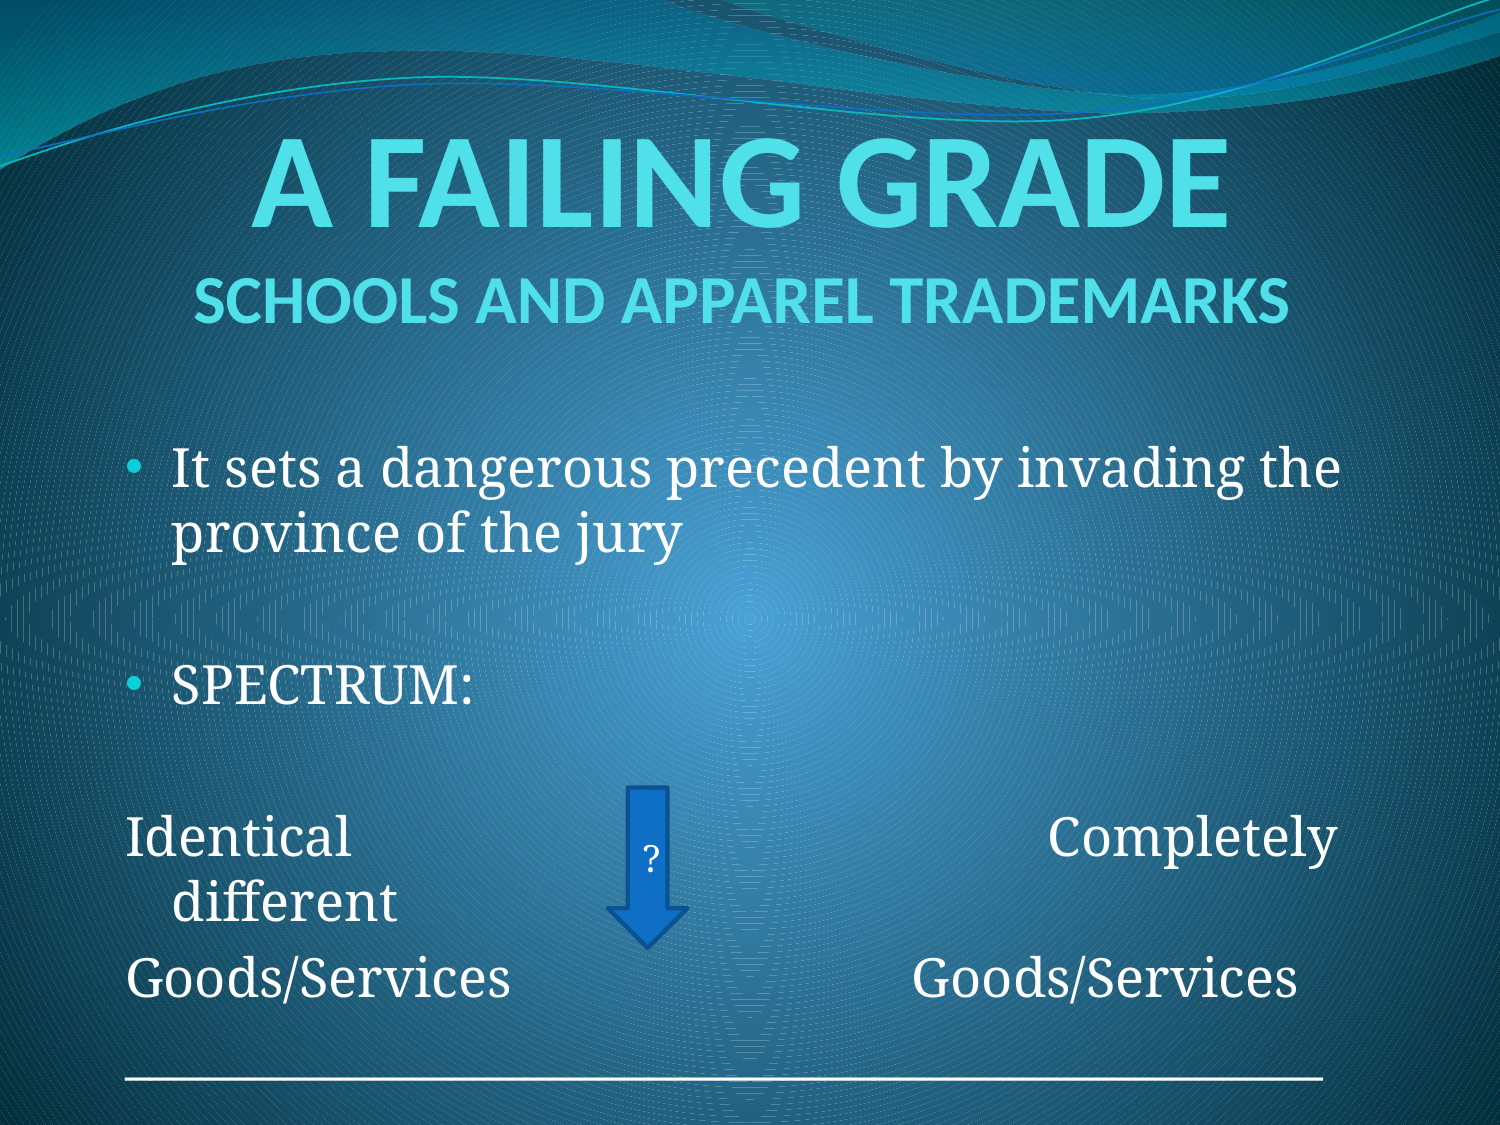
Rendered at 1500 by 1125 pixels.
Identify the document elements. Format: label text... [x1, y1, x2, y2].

text_box A FAILING GRADE SCHOOLS AND APPAREL TRADEMARKS [50, 75, 1438, 338]
text_box ? [605, 785, 690, 951]
subtitle It sets a dangerous precedent by invading the province of the jury SPECTRUM: Identical Completely different Goods/Services Goods/Services ________________________________________________ [50, 350, 1438, 1100]
